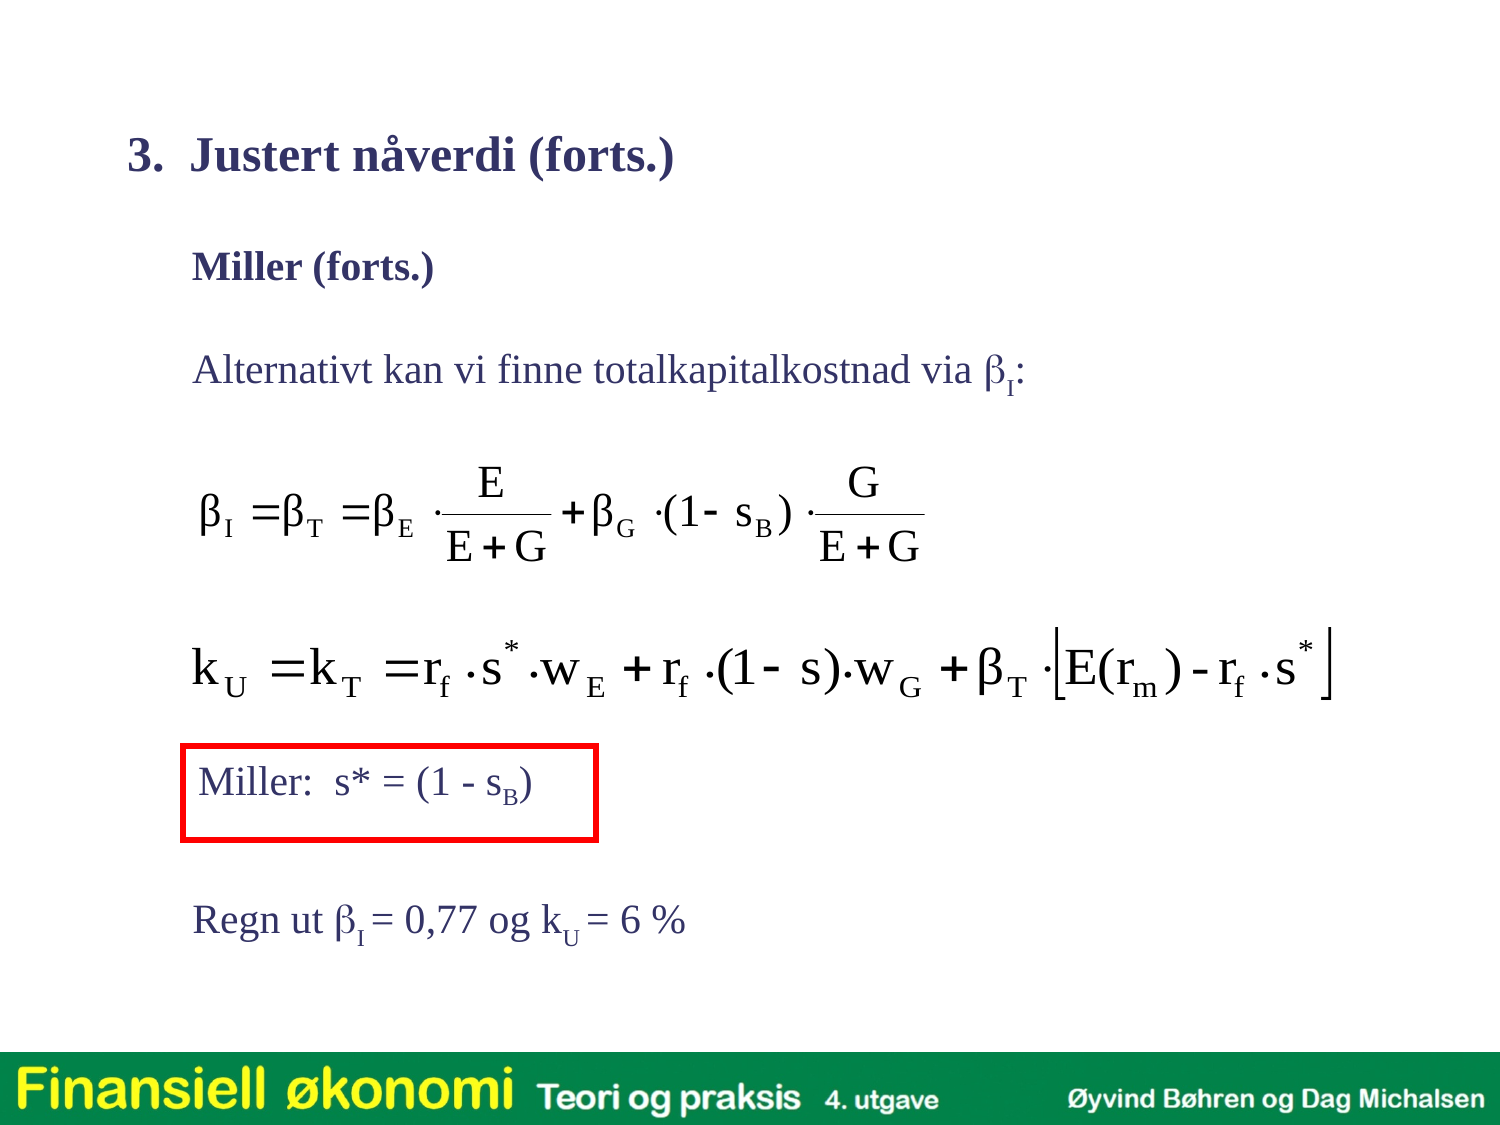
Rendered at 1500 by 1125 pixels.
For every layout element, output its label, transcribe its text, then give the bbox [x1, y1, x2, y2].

text_box Alternativt kan vi finne totalkapitalkostnad via bI: [177, 334, 1500, 435]
text_box 3. Justert nåverdi (forts.) [112, 113, 738, 214]
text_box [182, 627, 1353, 711]
text_box Miller: s* = (1 - sB) [183, 745, 597, 841]
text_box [193, 452, 934, 573]
text_box Miller (forts.) [177, 231, 815, 297]
text_box Regn ut bI = 0,77 og kU = 6 % [177, 884, 803, 960]
picture [0, 1052, 1500, 1125]
